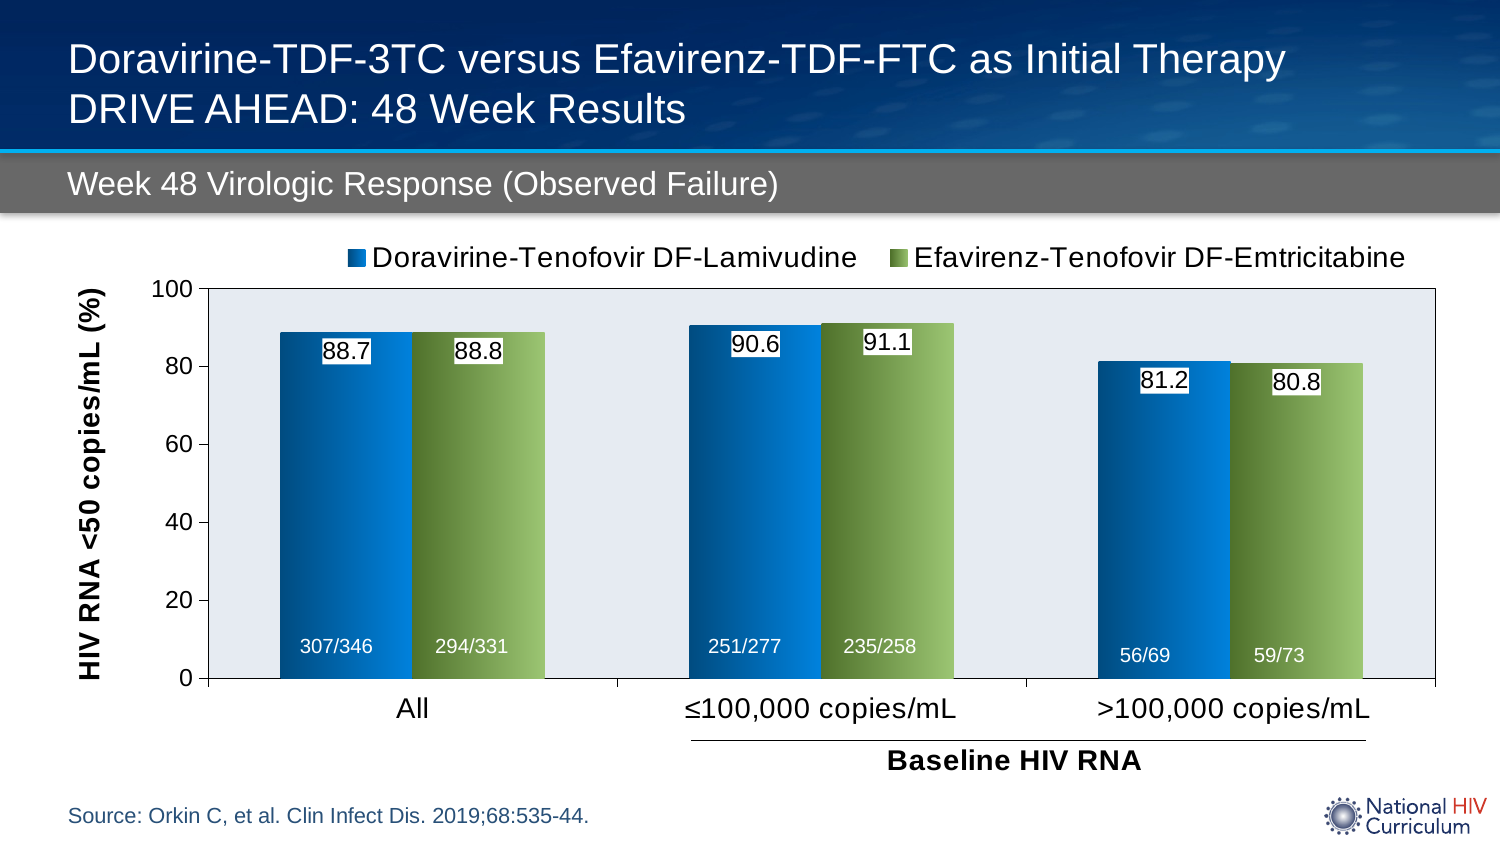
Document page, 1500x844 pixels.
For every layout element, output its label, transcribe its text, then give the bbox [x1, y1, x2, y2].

picture [0, 0, 1500, 148]
title Doravirine-TDF-3TC versus Efavirenz-TDF-FTC as Initial Therapy DRIVE AHEAD: 48 Week Results [53, 14, 1447, 149]
chart [48, 229, 1452, 786]
picture [1324, 797, 1362, 835]
list Source: Orkin C, et al. Clin Infect Dis. 2019;68:535-44. [53, 795, 1261, 835]
list Week 48 Virologic Response (Observed Failure) [52, 154, 1448, 211]
